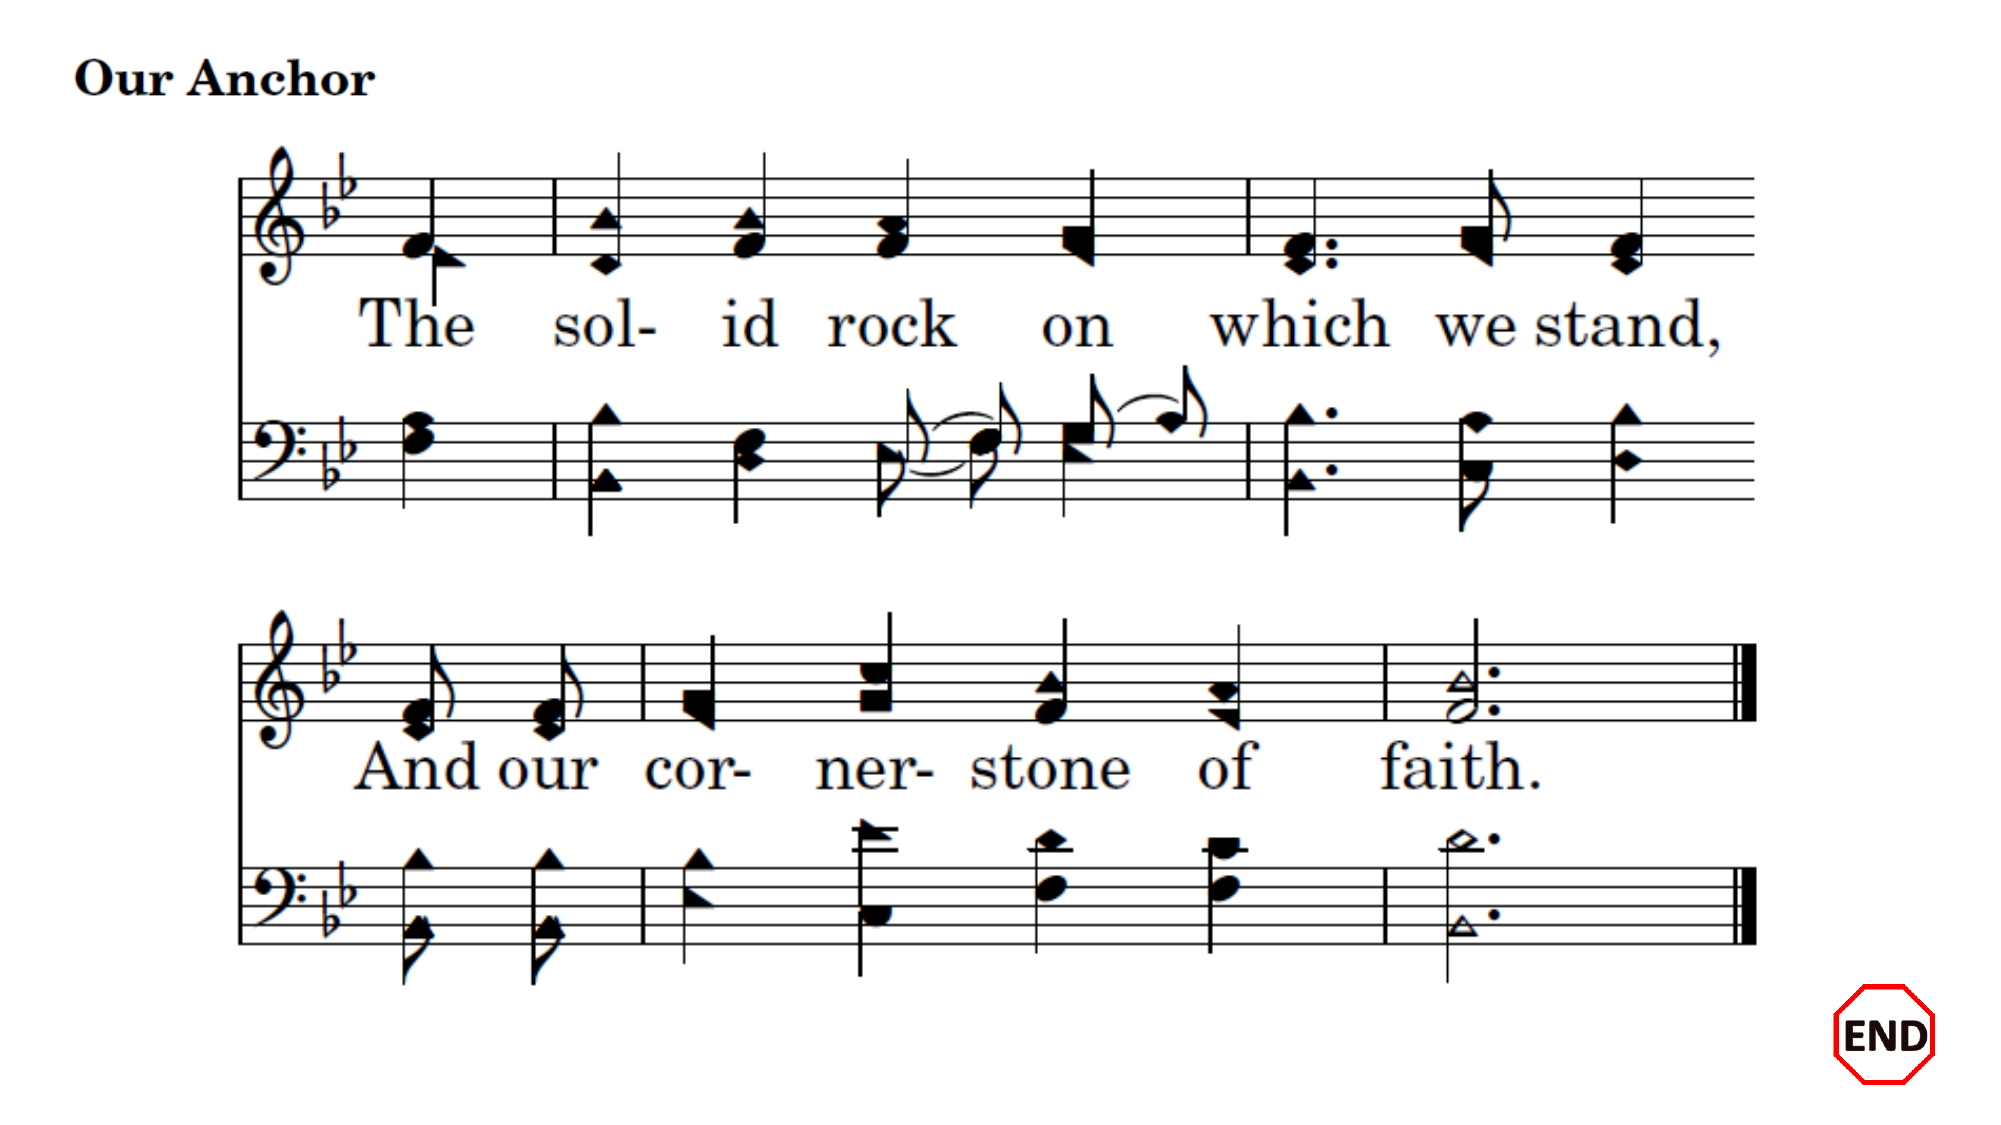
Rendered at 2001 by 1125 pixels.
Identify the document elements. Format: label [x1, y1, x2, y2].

picture [45, 37, 398, 113]
picture [223, 115, 1776, 1012]
picture [1824, 974, 1943, 1094]
